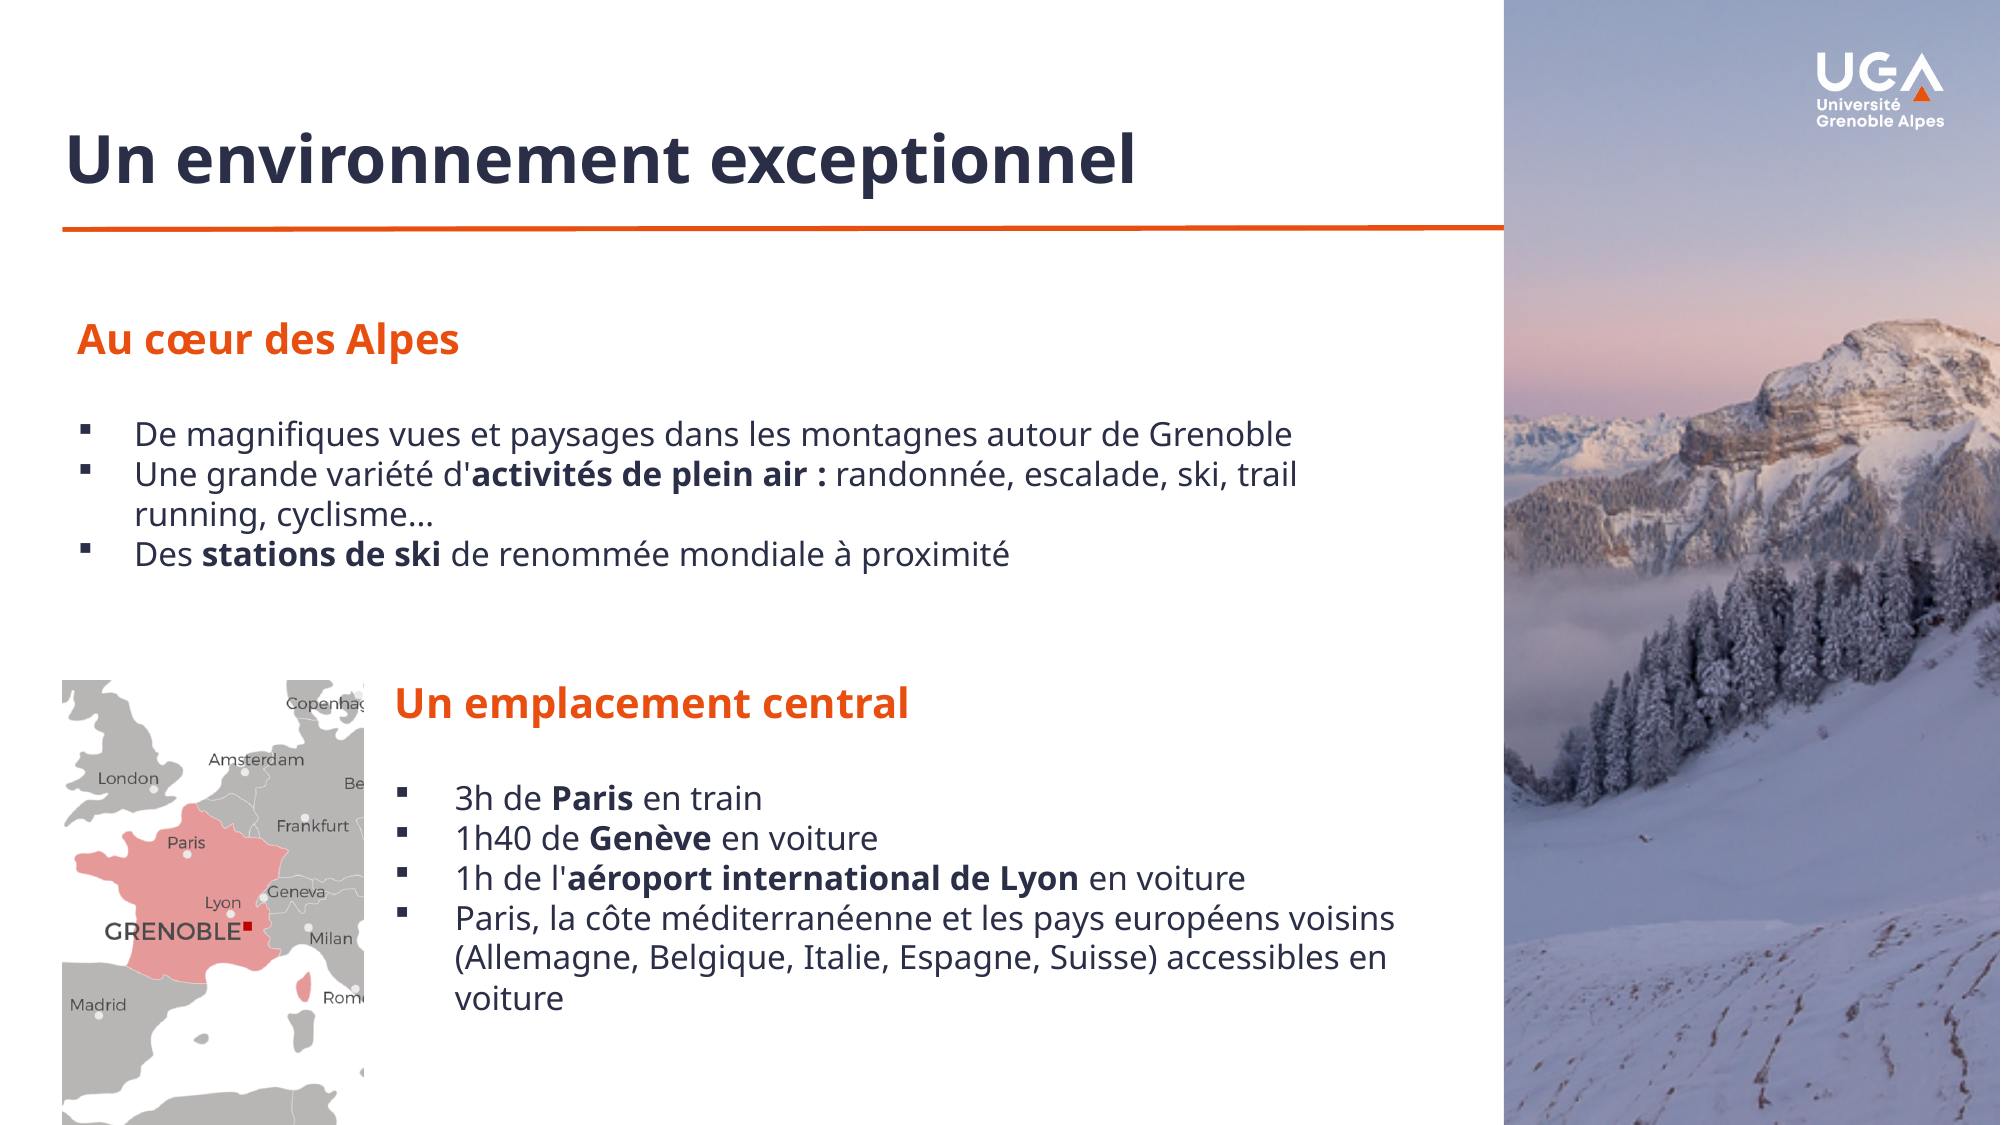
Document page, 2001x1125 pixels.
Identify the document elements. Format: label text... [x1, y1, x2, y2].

text_box Au cœur des Alpes De magnifiques vues et paysages dans les montagnes autour de Grenoble Une grande variété d'activités de plein air : randonnée, escalade, ski, trail running, cyclisme… Des stations de ski de renommée mondiale à proximité [63, 305, 1420, 631]
picture [1503, 0, 2000, 1125]
text_box Un emplacement central 3h de Paris en train 1h40 de Genève en voiture 1h de l'aéroport international de Lyon en voiture Paris, la côte méditerranéenne et les pays européens voisins (Allemagne, Belgique, Italie, Espagne, Suisse) accessibles en voiture [379, 669, 1420, 1024]
picture [62, 680, 364, 1125]
text_box Un environnement exceptionnel [49, 118, 1300, 362]
